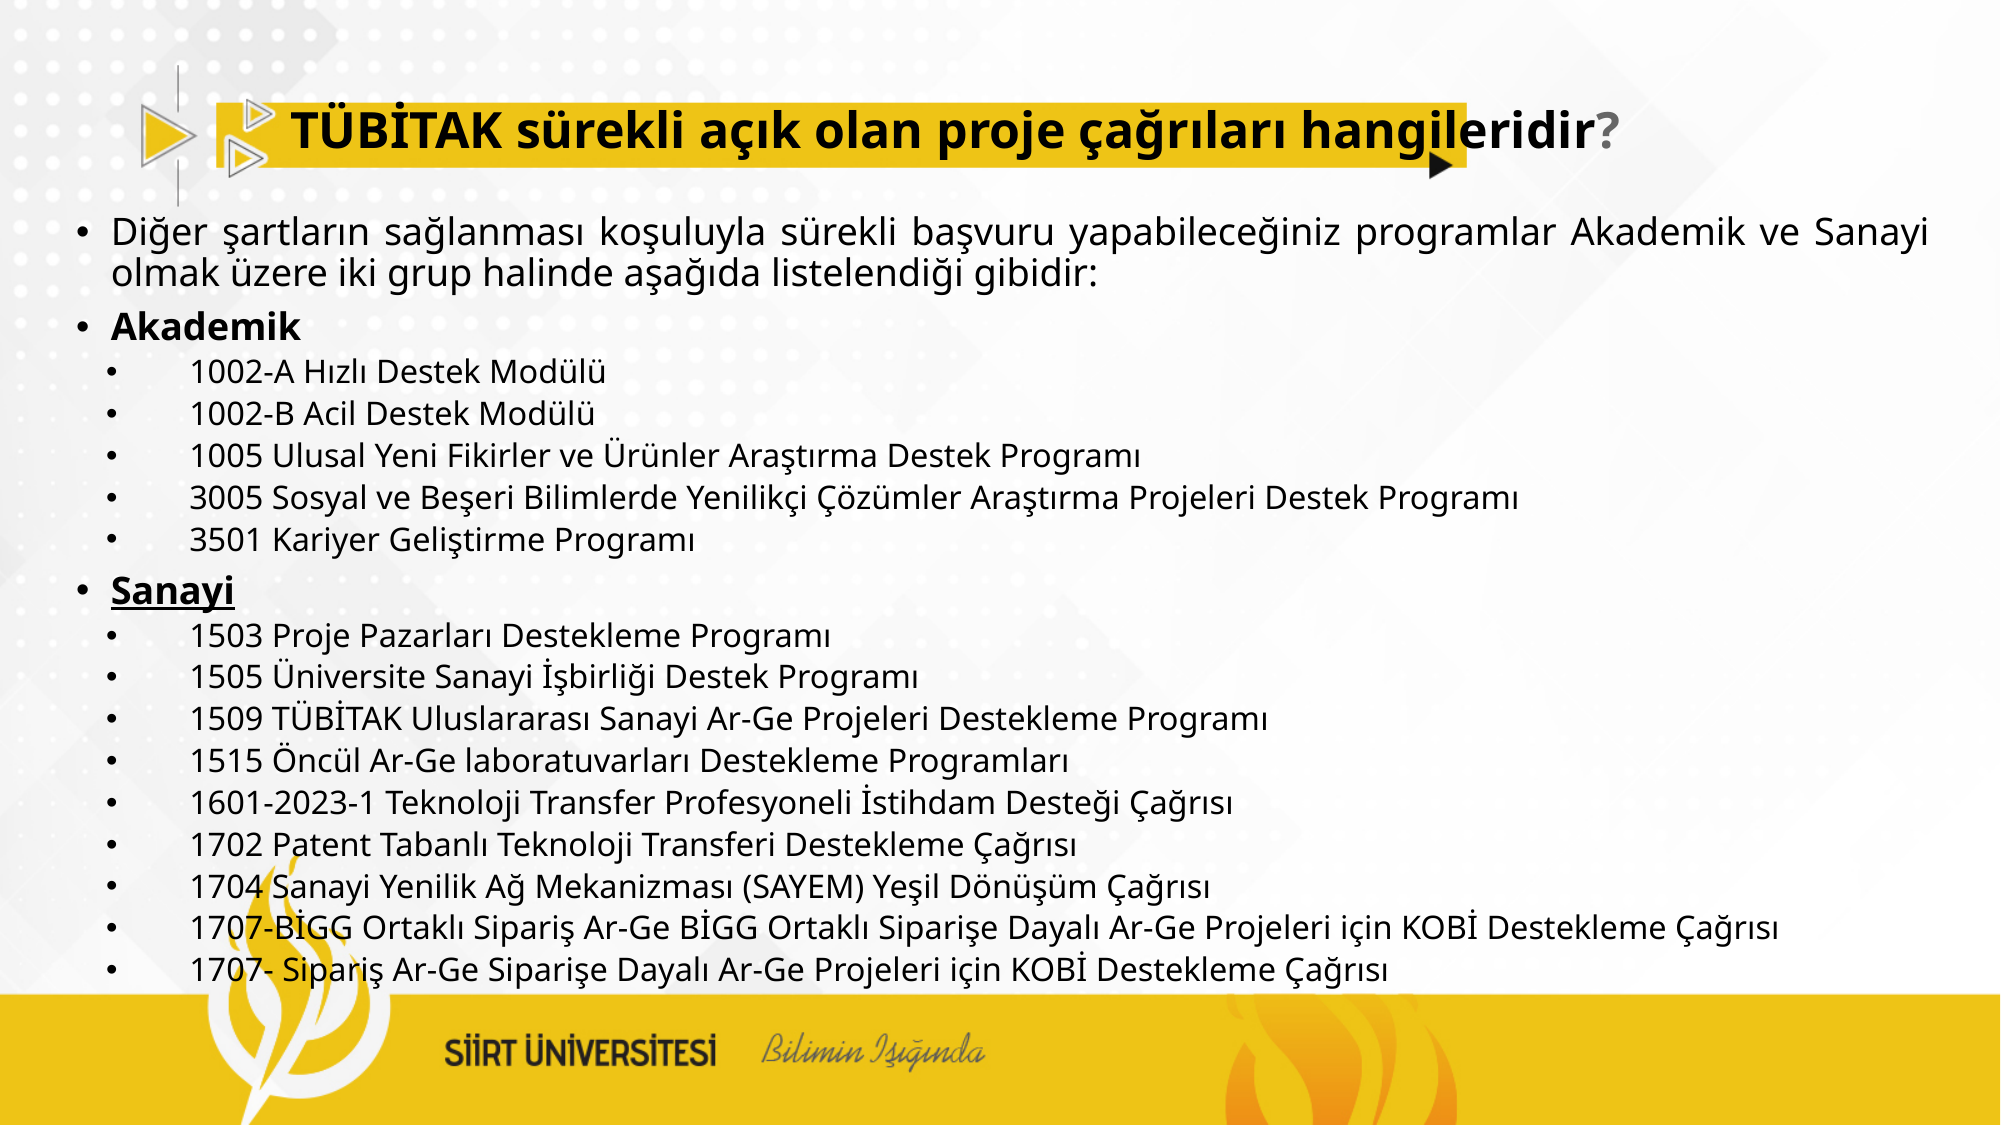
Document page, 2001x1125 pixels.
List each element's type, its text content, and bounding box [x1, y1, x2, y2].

list Diğer şartların sağlanması koşuluyla sürekli başvuru yapabileceğiniz programlar Akademik ve Sanayi olmak üzere iki grup halinde aşağıda listelendiği gibidir: Akademik 1002-A Hızlı Destek Modülü 1002-B Acil Destek Modülü 1005 Ulusal Yeni Fikirler ve Ürünler Araştırma Destek Programı 3005 Sosyal ve Beşeri Bilimlerde Yenilikçi Çözümler Araştırma Projeleri Destek Programı 3501 Kariyer Geliştirme Programı Sanayi 1503 Proje Pazarları Destekleme Programı 1505 Üniversite Sanayi İşbirliği Destek Programı 1509 TÜBİTAK Uluslararası Sanayi Ar-Ge Projeleri Destekleme Programı 1515 Öncül Ar-Ge laboratuvarları Destekleme Programları 1601-2023-1 Teknoloji Transfer Profesyoneli İstihdam Desteği Çağrısı 1702 Patent Tabanlı Teknoloji Transferi Destekleme Çağrısı 1704 Sanayi Yenilik Ağ Mekanizması (SAYEM) Yeşil Dönüşüm Çağrısı 1707-BİGG Ortaklı Sipariş Ar-Ge BİGG Ortaklı Siparişe Dayalı Ar-Ge Projeleri için KOBİ Destekleme Çağrısı 1707- Sipariş Ar-Ge Siparişe Dayalı Ar-Ge Projeleri için KOBİ Destekleme Çağrısı [61, 205, 1946, 1000]
picture [0, 0, 2001, 1125]
title TÜBİTAK sürekli açık olan proje çağrıları hangileridir? [275, 59, 1863, 205]
